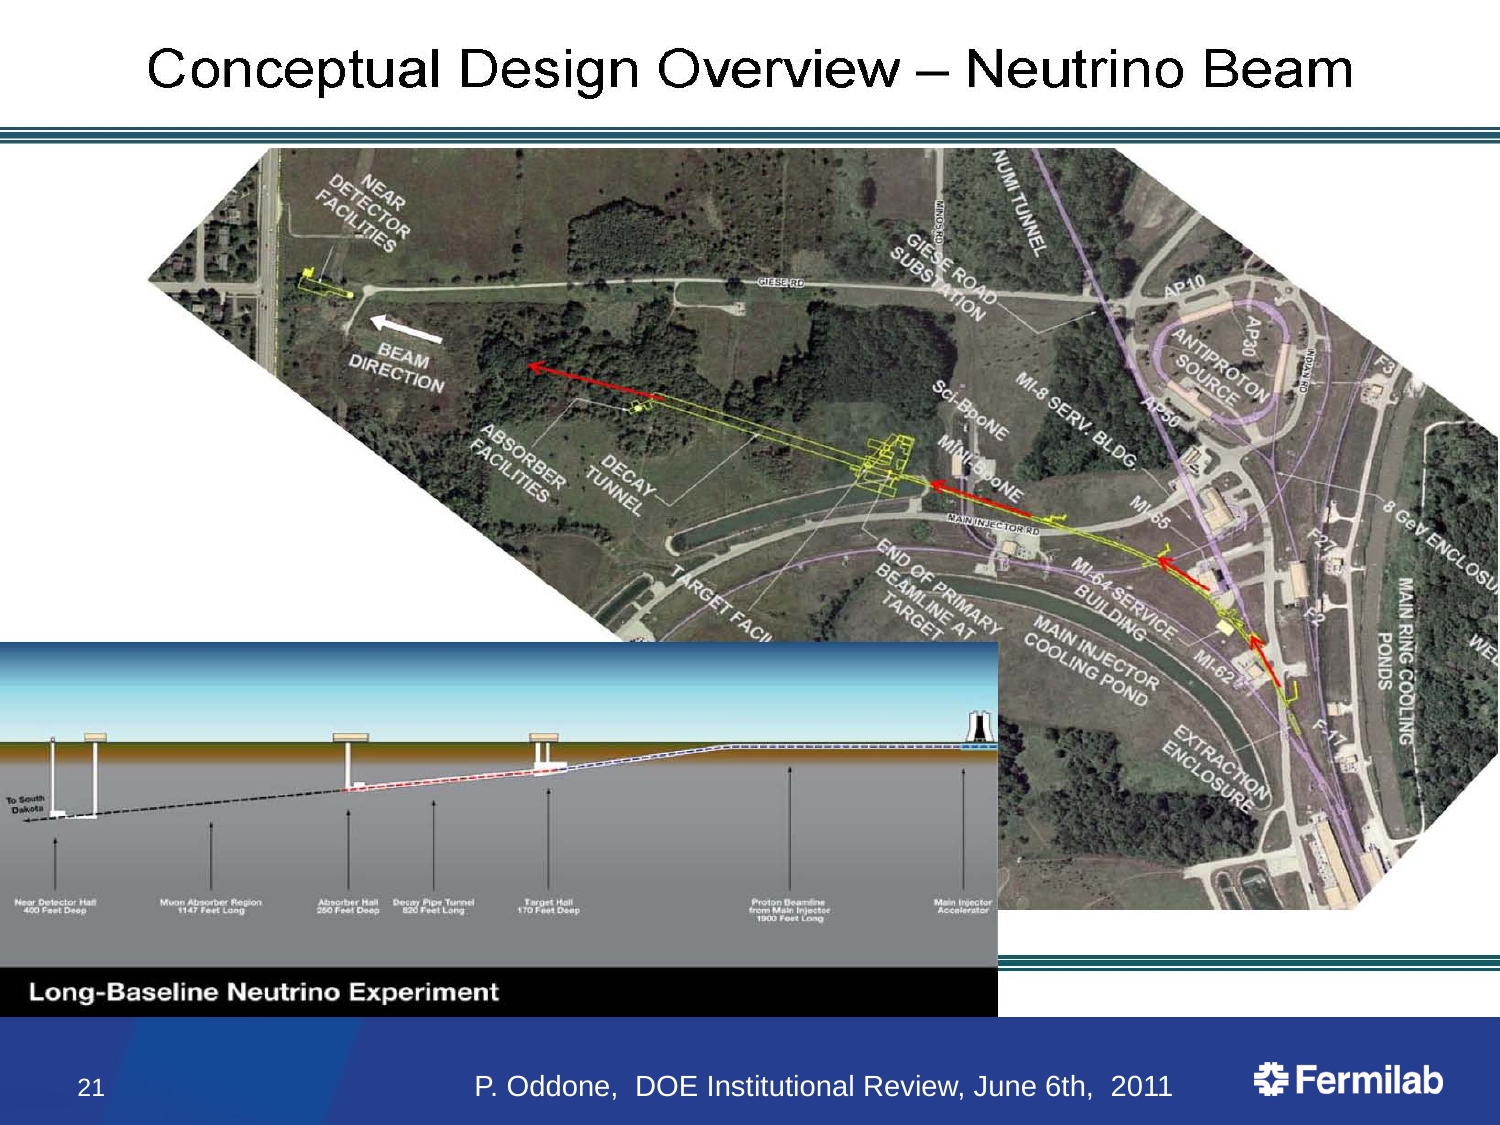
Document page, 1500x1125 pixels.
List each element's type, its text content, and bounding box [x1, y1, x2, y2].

picture [0, 0, 1500, 1125]
footer P. Oddone, DOE Institutional Review, June 6th, 2011 [459, 1034, 1238, 1110]
slide_number 21 [62, 1034, 376, 1110]
